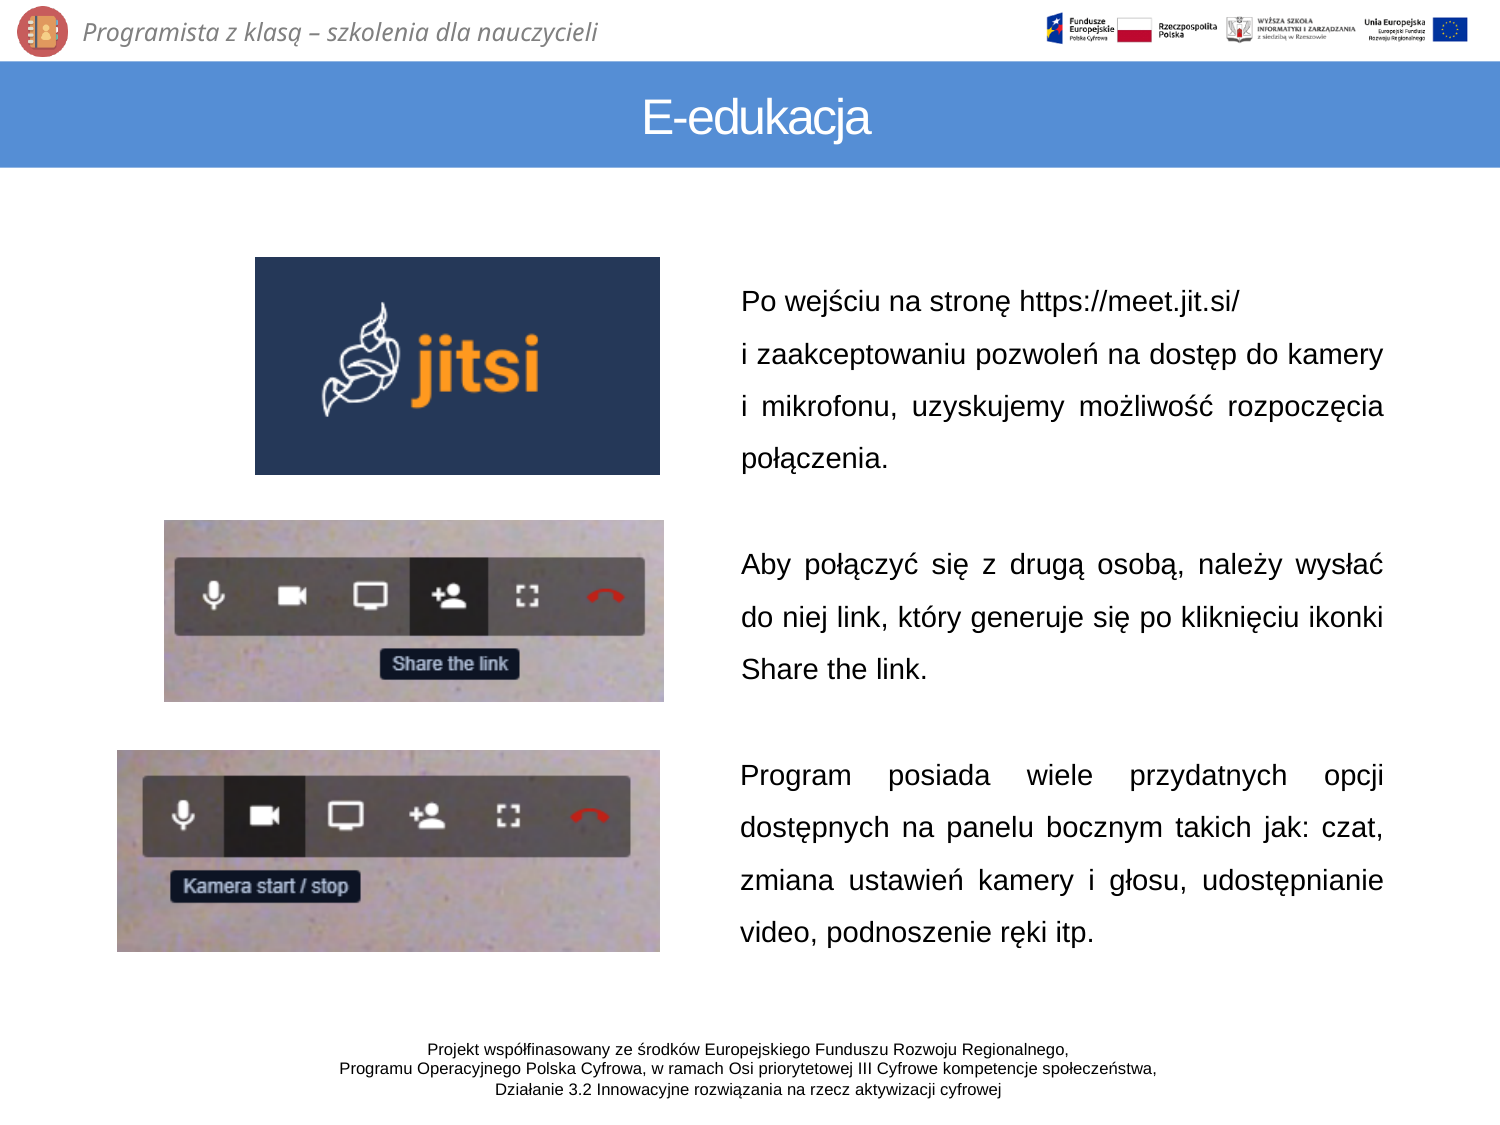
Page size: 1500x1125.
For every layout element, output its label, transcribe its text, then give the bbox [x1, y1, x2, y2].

picture [1039, 4, 1474, 55]
picture [255, 257, 661, 476]
text_box Aby połączyć się z drugą osobą, należy wysłać do niej link, który generuje się po kliknięciu ikonki Share the link. [726, 520, 1400, 693]
text_box Program posiada wiele przydatnych opcji dostępnych na panelu bocznym takich jak: czat, zmiana ustawień kamery i głosu, udostępnianie video, podnoszenie ręki itp. [725, 731, 1400, 1008]
title E-edukacja [0, 61, 1500, 168]
picture [117, 750, 661, 952]
text_box Po wejściu na stronę https://meet.jit.si/ i zaakceptowaniu pozwoleń na dostęp do kamery i mikrofonu, uzyskujemy możliwość rozpoczęcia połączenia. [726, 257, 1400, 483]
picture [164, 520, 664, 703]
picture [17, 6, 68, 57]
